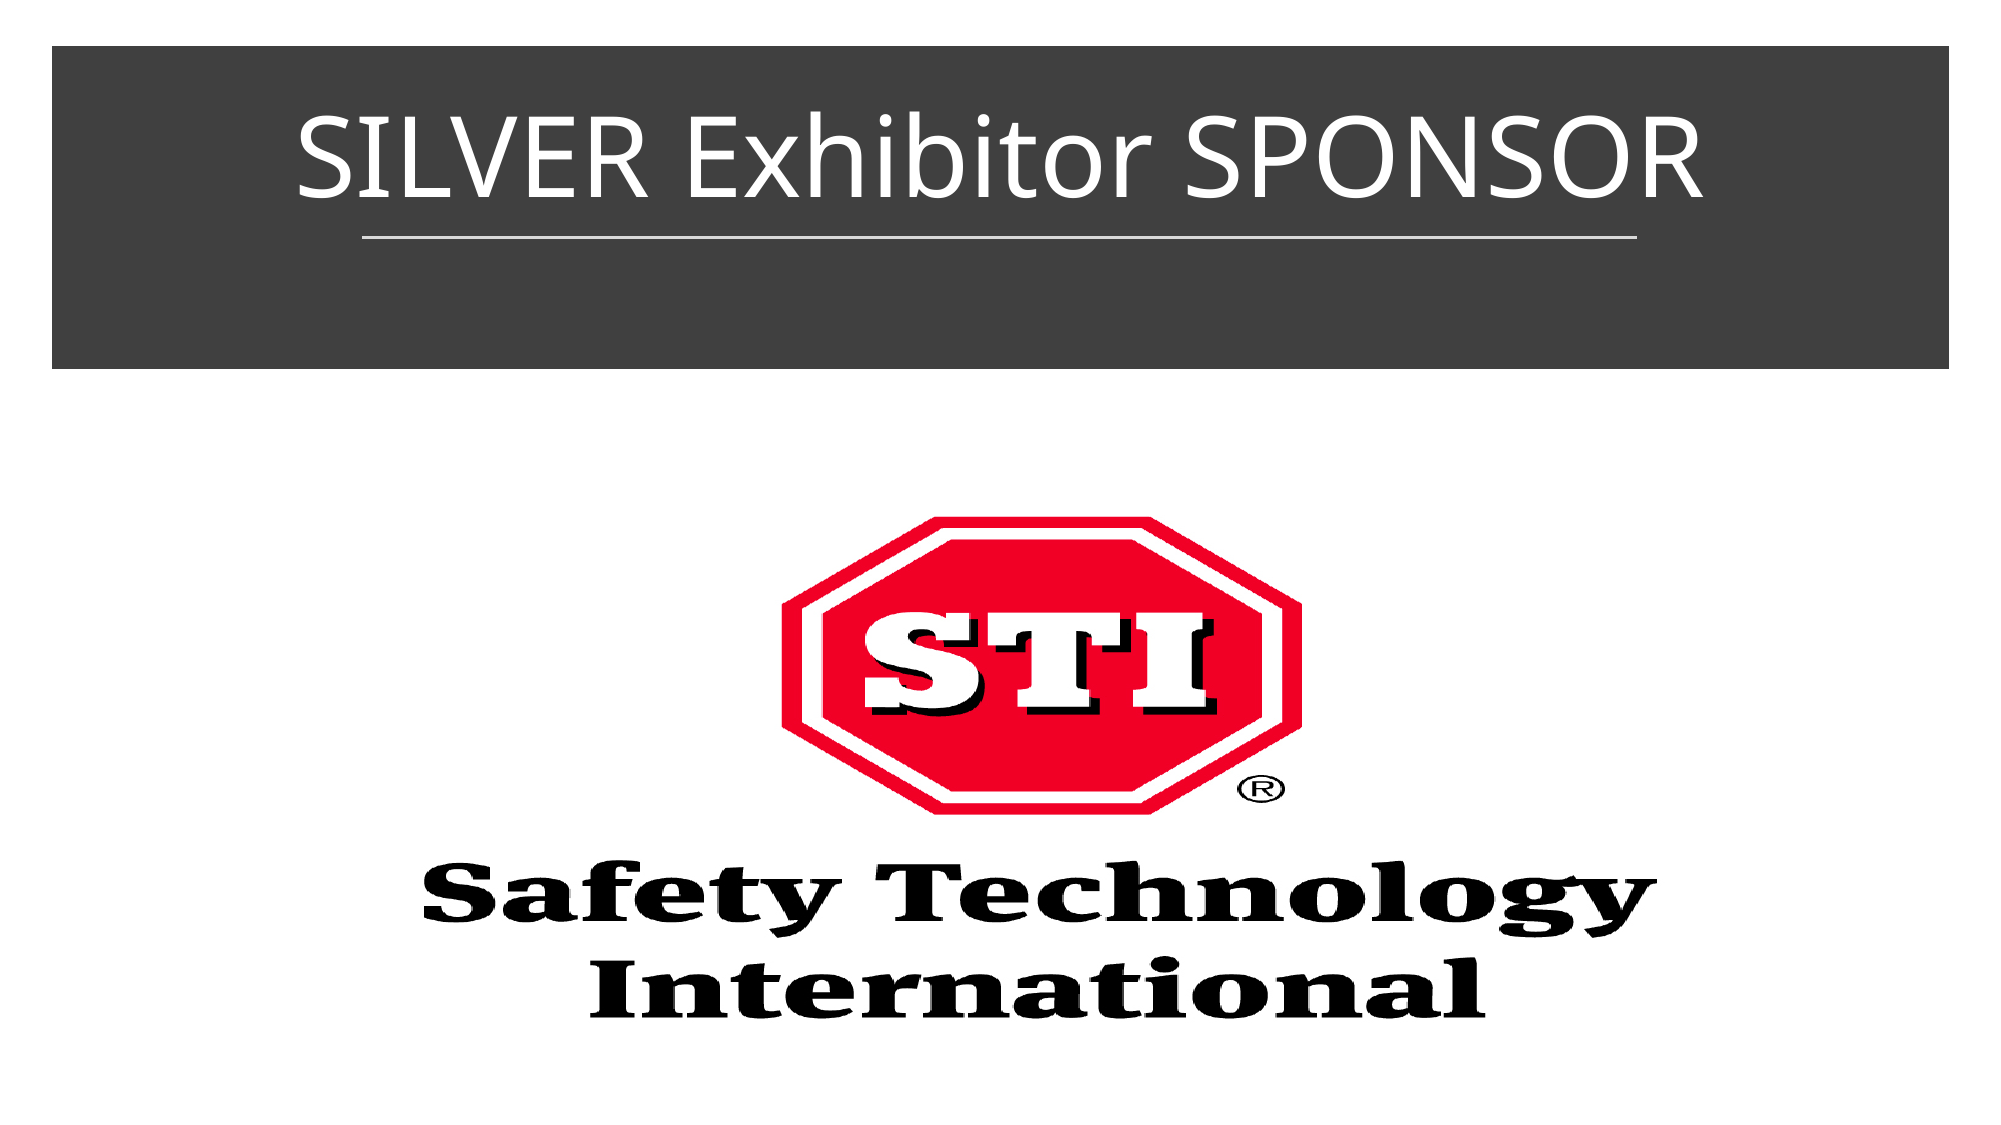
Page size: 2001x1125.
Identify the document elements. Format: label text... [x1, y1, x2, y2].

title SILVER Exhibitor SPONSOR [86, 76, 1914, 230]
text_box [61, 55, 1939, 360]
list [412, 498, 1665, 1039]
